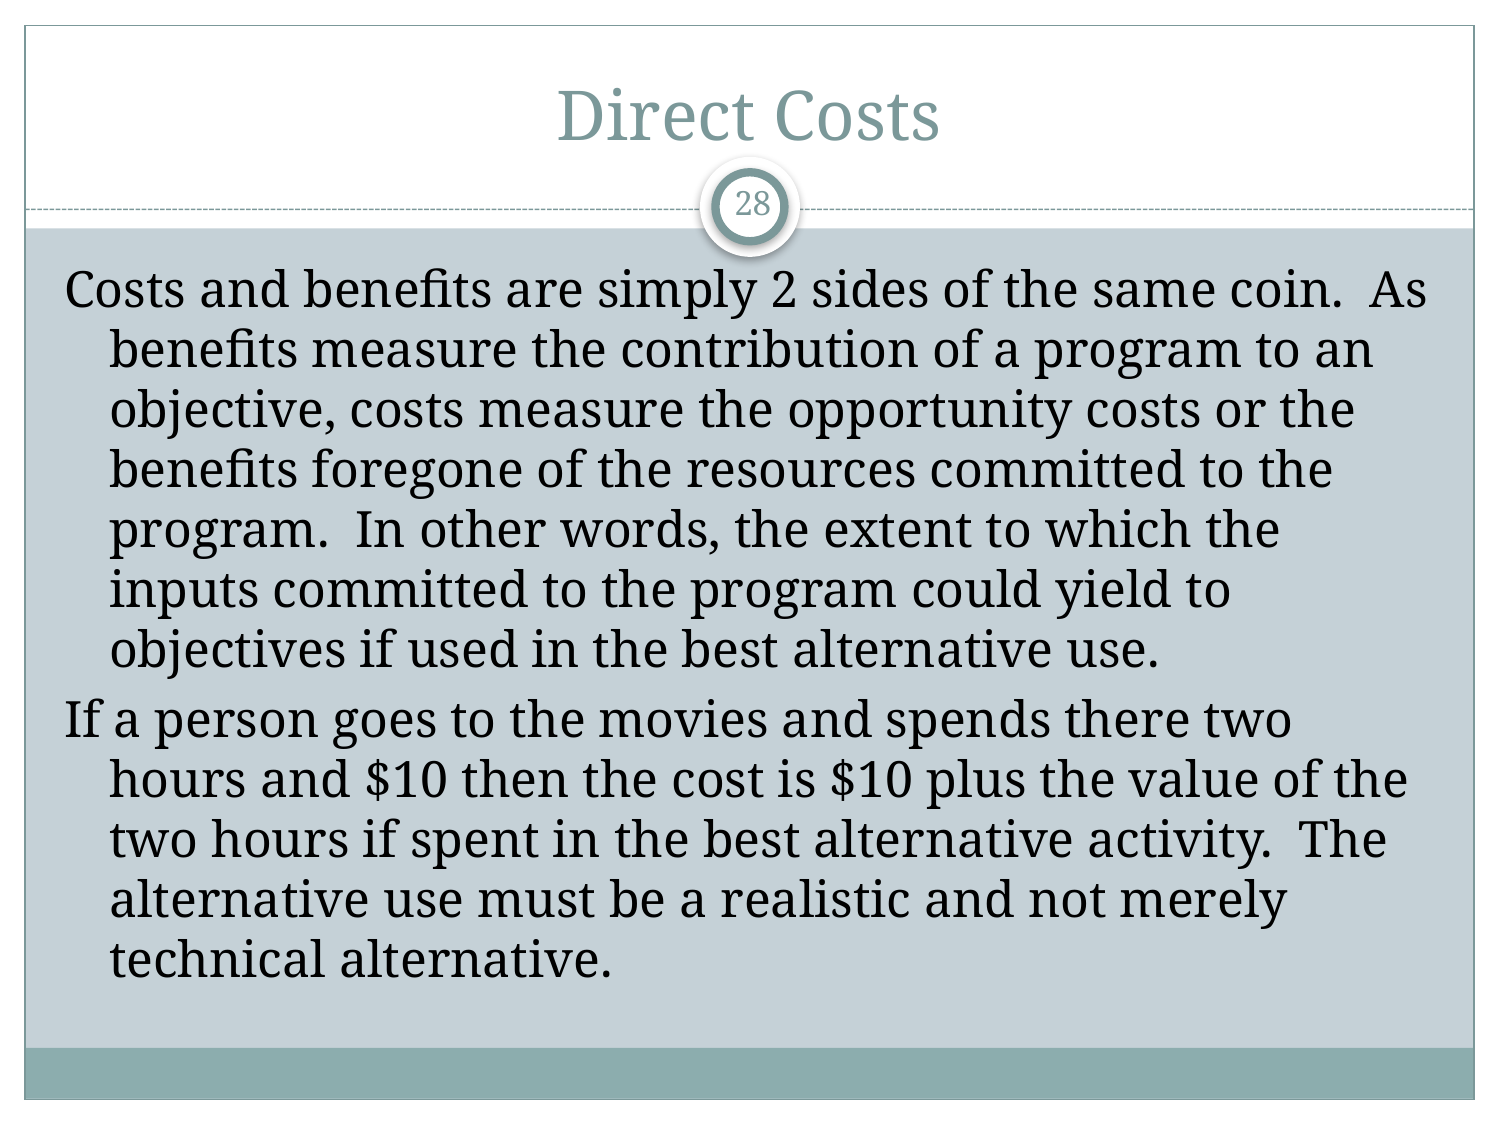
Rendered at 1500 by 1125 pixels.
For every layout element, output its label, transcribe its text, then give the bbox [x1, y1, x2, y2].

slide_number 28 [715, 168, 791, 241]
list Costs and benefits are simply 2 sides of the same coin. As benefits measure the contribution of a program to an objective, costs measure the opportunity costs or the benefits foregone of the resources committed to the program. In other words, the extent to which the inputs committed to the program could yield to objectives if used in the best alternative use. If a person goes to the movies and spends there two hours and $10 then the cost is $10 plus the value of the two hours if spent in the best alternative activity. The alternative use must be a realistic and not merely technical alternative. [49, 250, 1445, 1001]
title Direct Costs [49, 37, 1450, 162]
